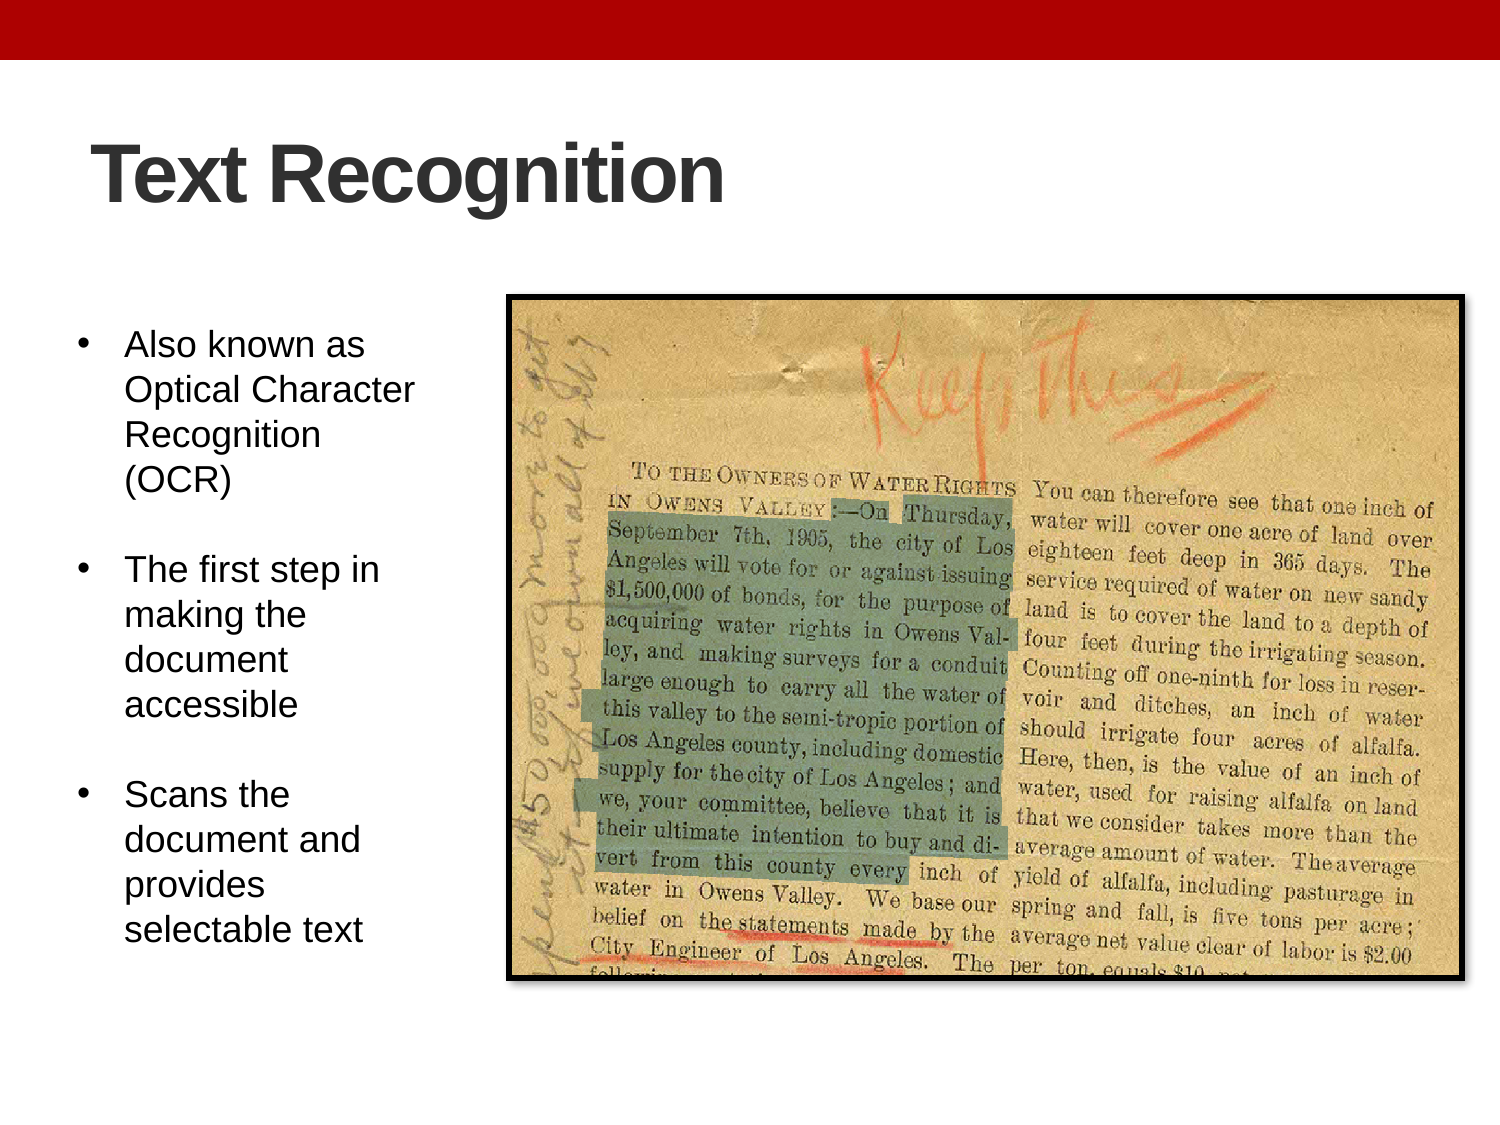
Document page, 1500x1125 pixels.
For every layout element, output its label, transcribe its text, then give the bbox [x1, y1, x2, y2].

picture [512, 299, 1460, 976]
text_box Also known as Optical Character Recognition (OCR) The first step in making the document accessible Scans the document and provides selectable text [62, 312, 450, 1003]
title Text Recognition [75, 87, 1425, 250]
